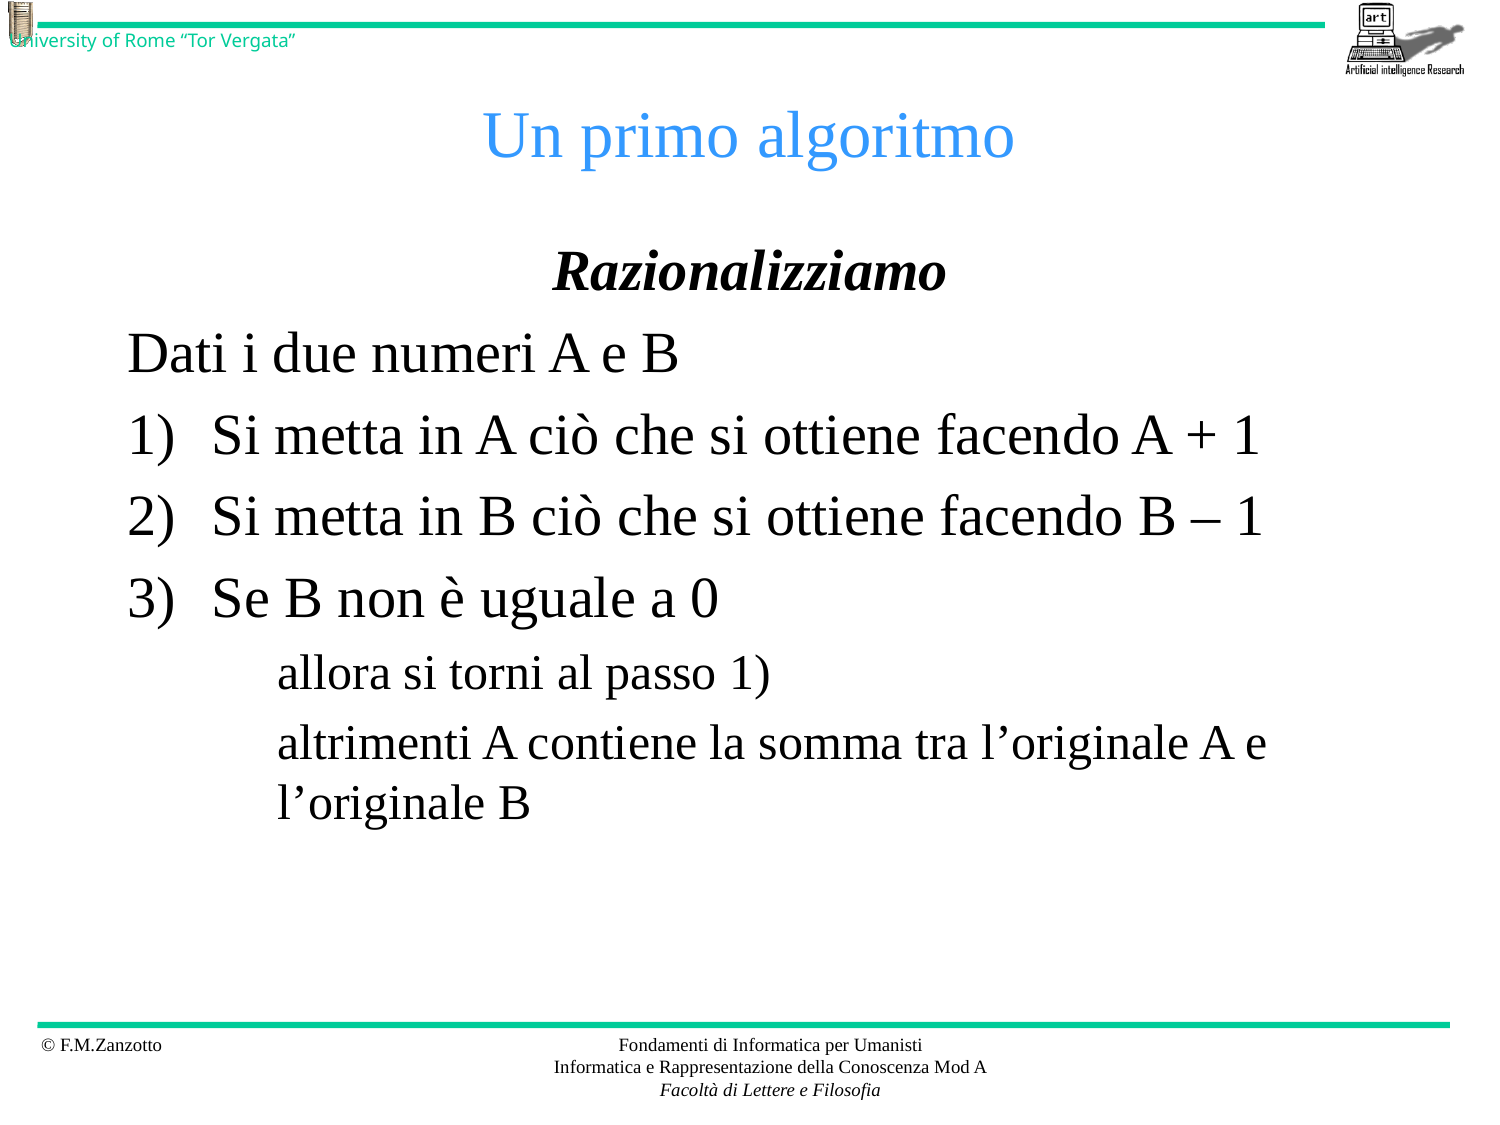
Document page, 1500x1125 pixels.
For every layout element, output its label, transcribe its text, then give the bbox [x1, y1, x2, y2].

title Un primo algoritmo [112, 74, 1388, 188]
list Razionalizziamo Dati i due numeri A e B Si metta in A ciò che si ottiene facendo A + 1 Si metta in B ciò che si ottiene facendo B – 1 Se B non è uguale a 0 allora si torni al passo 1) altrimenti A contiene la somma tra l’originale A e l’originale B [112, 224, 1388, 1001]
picture [1337, 0, 1475, 77]
picture [4, 0, 38, 50]
